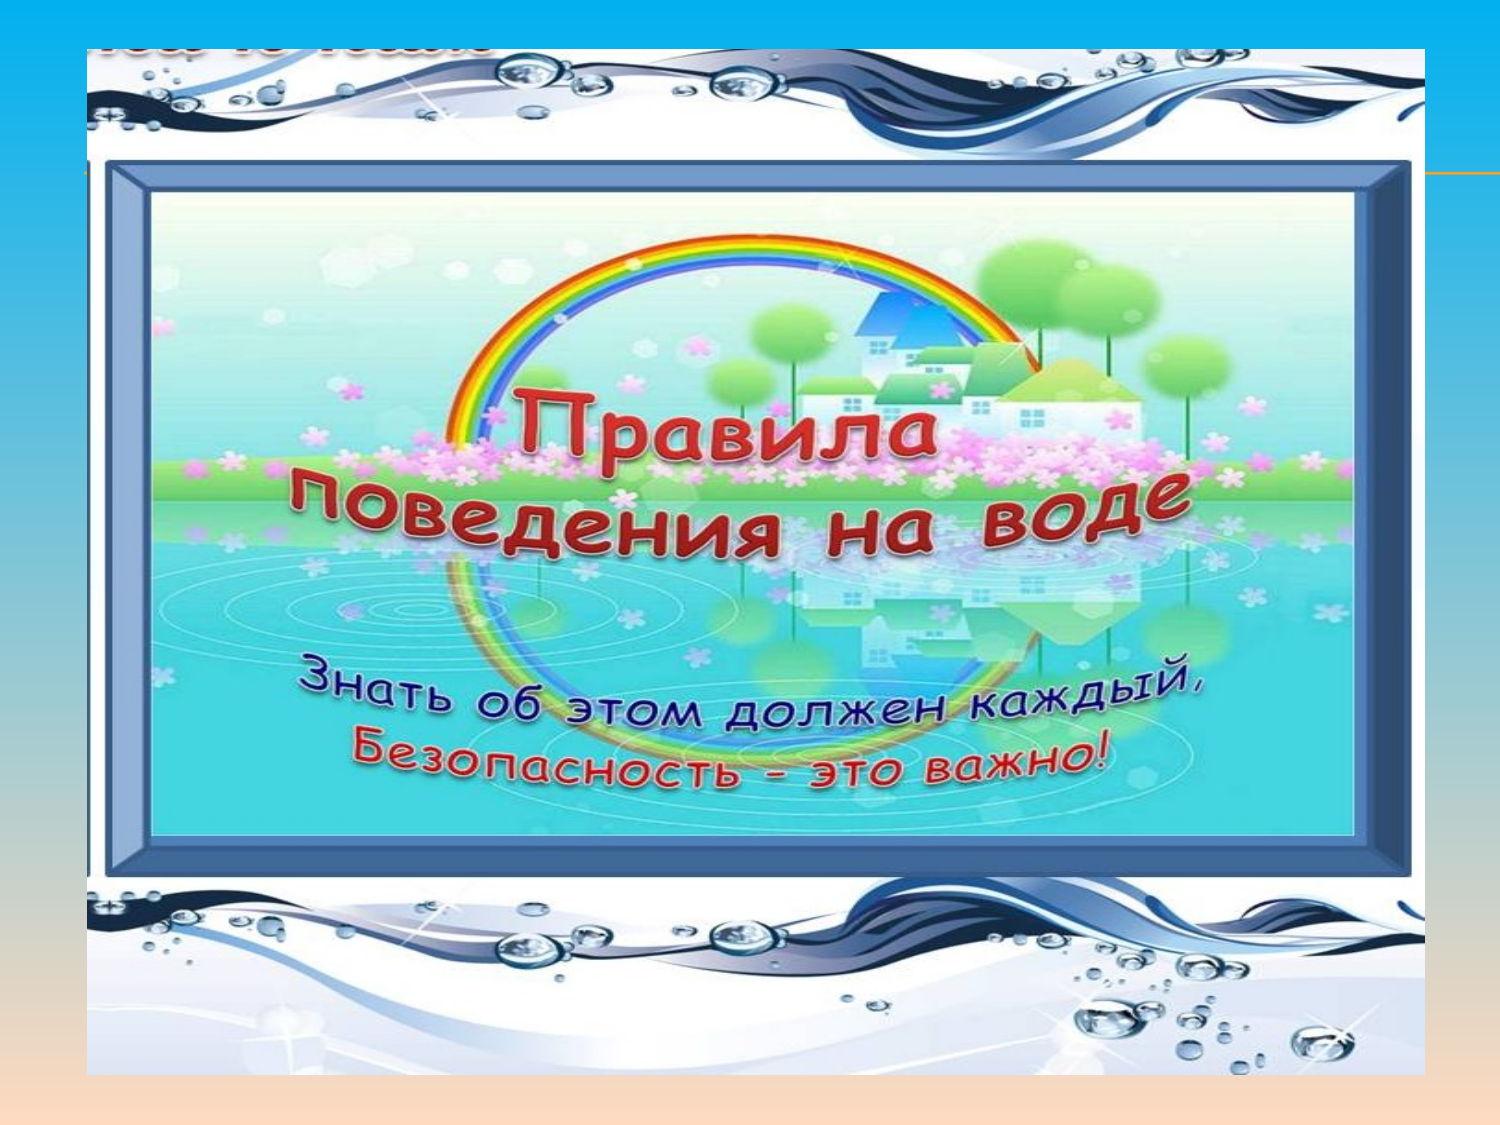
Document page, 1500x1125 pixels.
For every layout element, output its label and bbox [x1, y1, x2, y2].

picture [87, 50, 1426, 1076]
